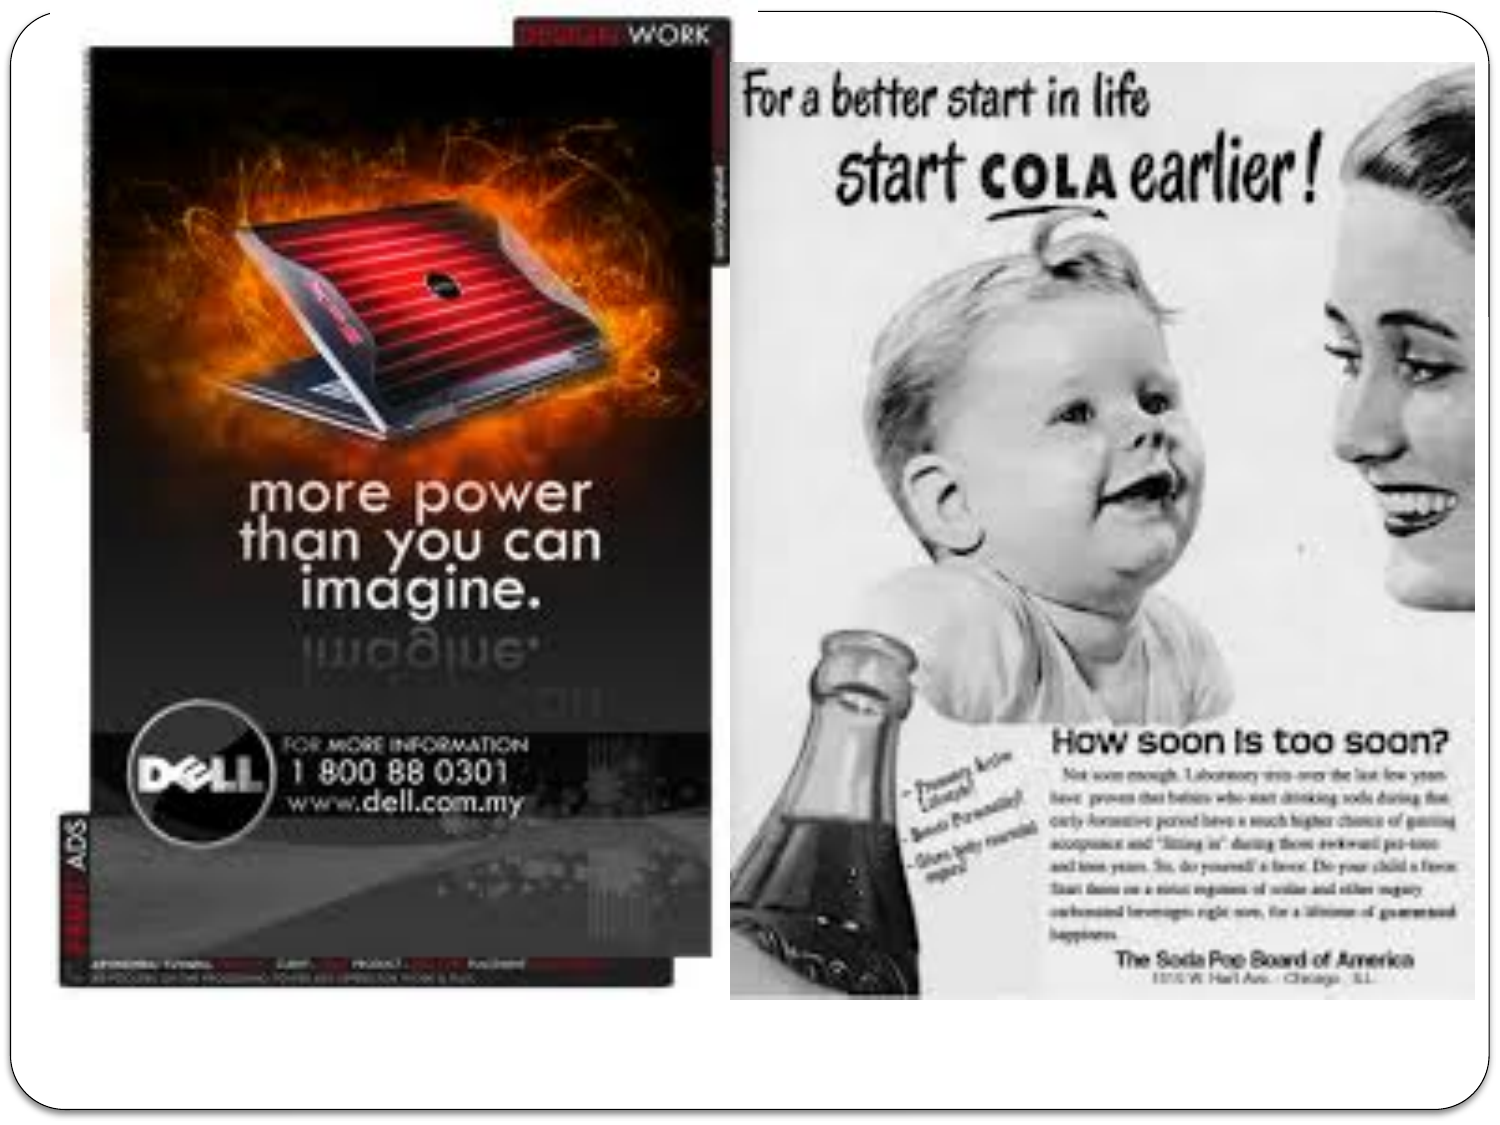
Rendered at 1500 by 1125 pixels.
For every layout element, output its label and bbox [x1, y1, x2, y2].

list [49, 0, 759, 1001]
picture [730, 62, 1476, 1001]
